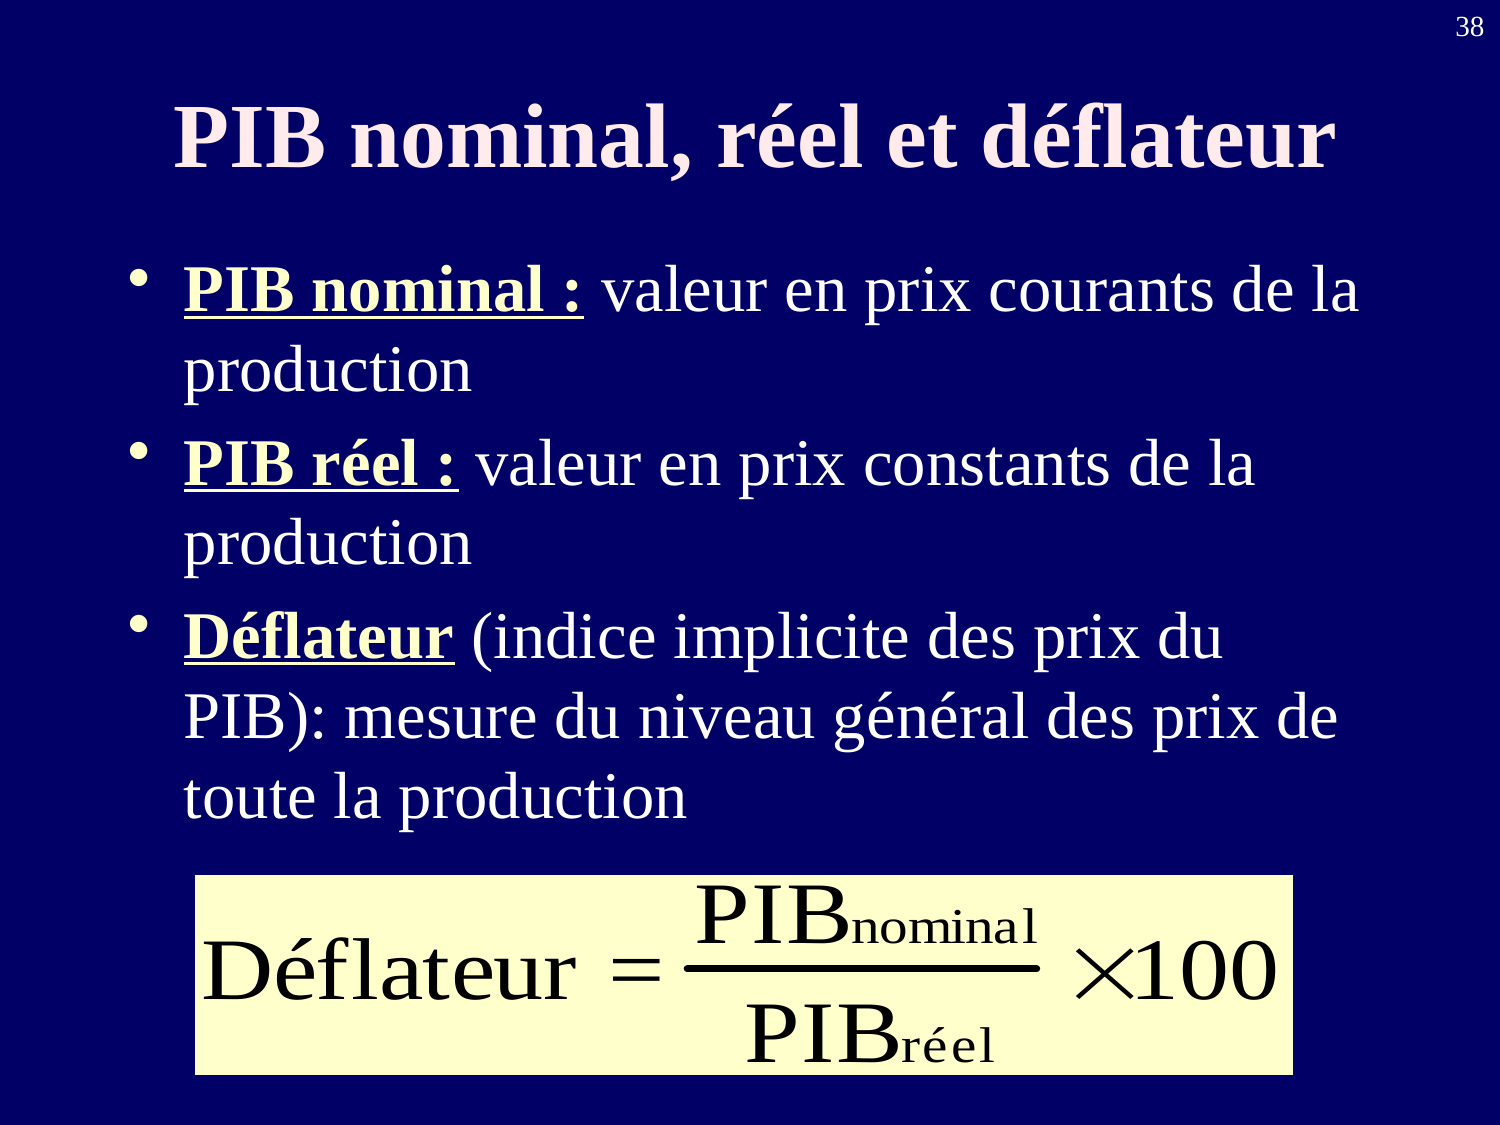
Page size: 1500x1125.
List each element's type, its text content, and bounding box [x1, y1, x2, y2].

slide_number 38 [1187, 0, 1500, 76]
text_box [194, 874, 1294, 1076]
title PIB nominal, réel et déflateur [62, 37, 1451, 226]
list PIB nominal : valeur en prix courants de la production PIB réel : valeur en prix constants de la production Déflateur (indice implicite des prix du PIB): mesure du niveau général des prix de toute la production [112, 237, 1388, 851]
